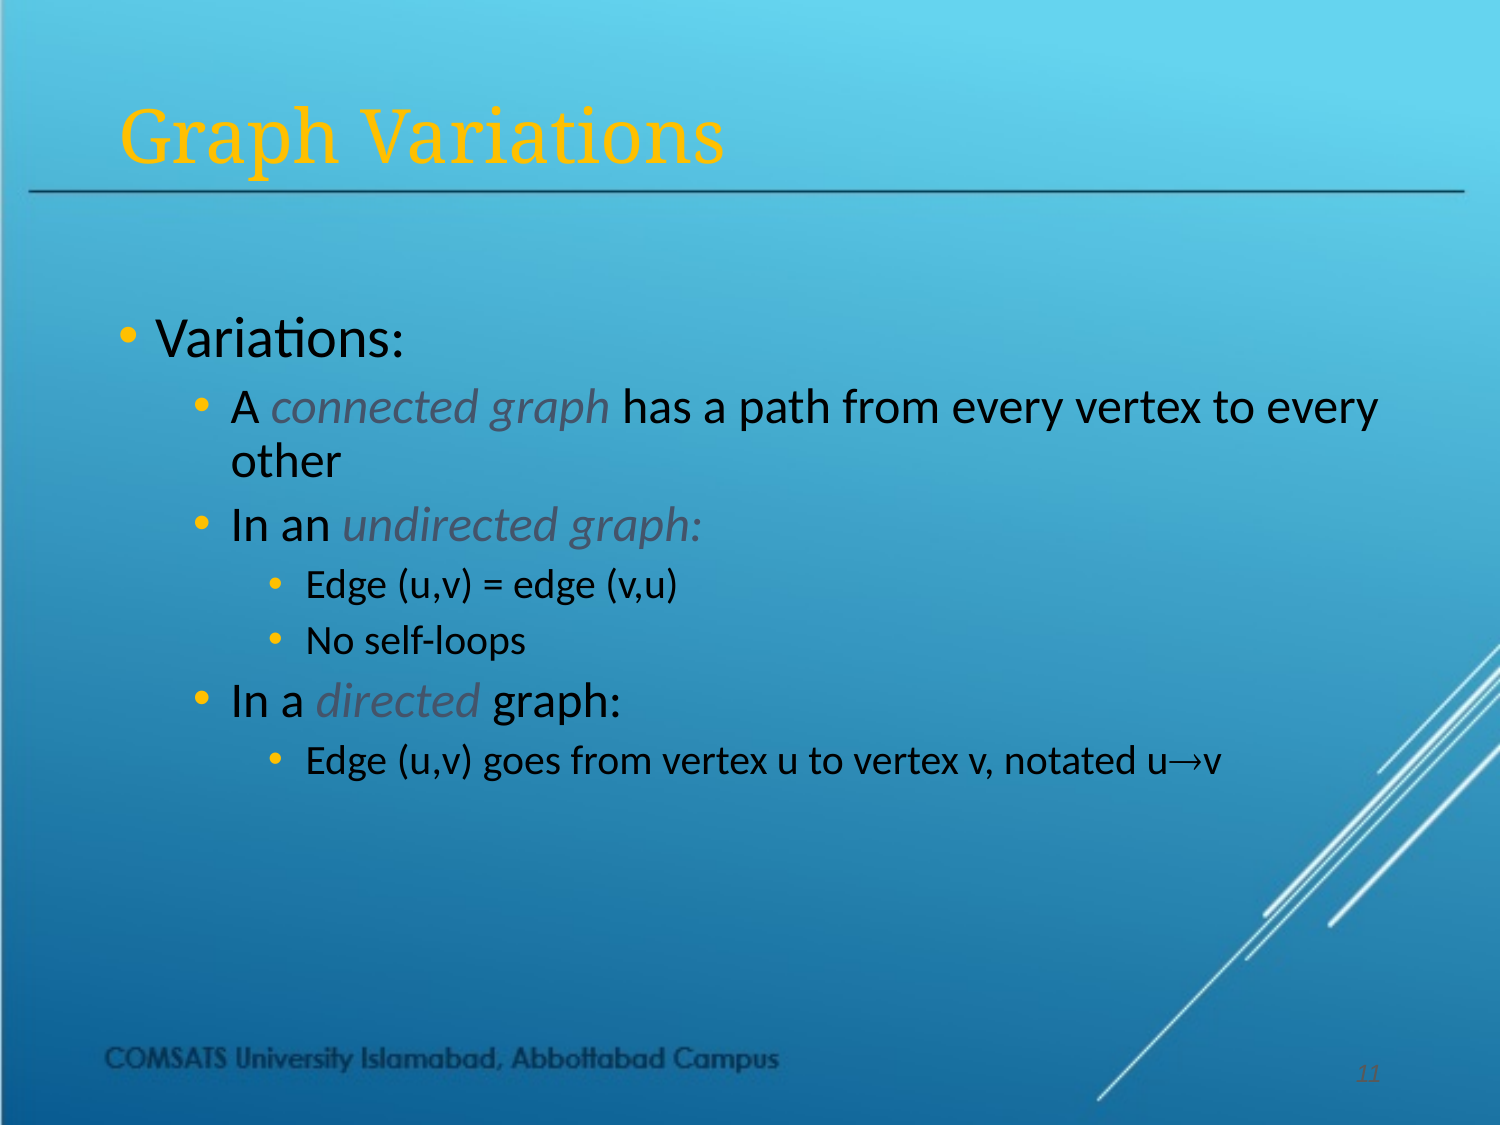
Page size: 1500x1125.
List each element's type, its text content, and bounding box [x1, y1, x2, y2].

picture [0, 0, 1500, 1125]
title Graph Variations [103, 37, 1397, 241]
slide_number 11 [1059, 1042, 1397, 1103]
list Variations: A connected graph has a path from every vertex to every other In an undirected graph: Edge (u,v) = edge (v,u) No self-loops In a directed graph: Edge (u,v) goes from vertex u to vertex v, notated uv [103, 299, 1397, 1014]
